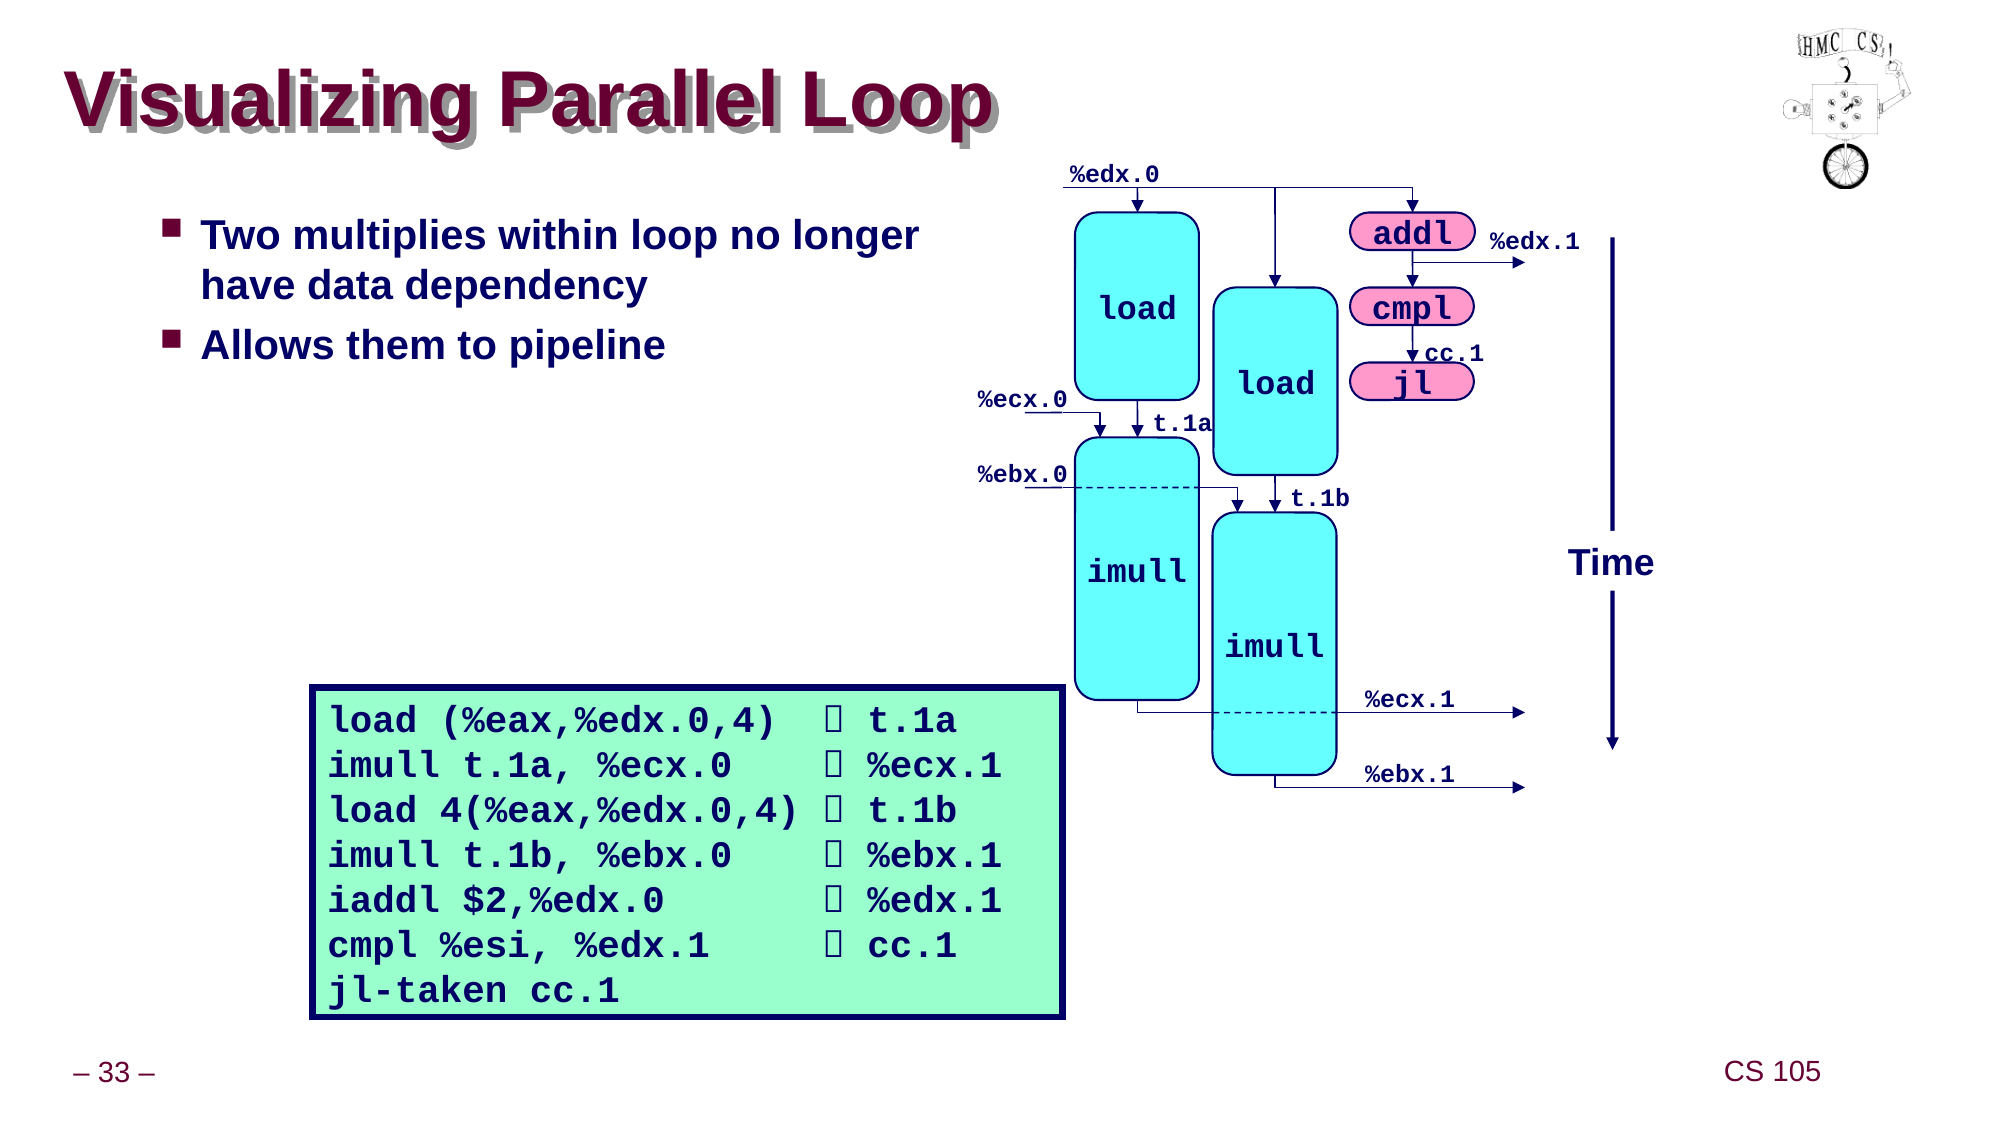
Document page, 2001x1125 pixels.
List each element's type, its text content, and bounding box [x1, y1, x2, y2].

list Two multiplies within loop no longer have data dependency Allows them to pipeline [63, 200, 975, 1058]
text_box load (%eax,%edx.0,4)  t.1a imull t.1a, %ecx.0  %ecx.1 load 4(%eax,%edx.0,4)  t.1b imull t.1b, %ebx.0  %ebx.1 iaddl $2,%edx.0  %edx.1 cmpl %esi, %edx.1  cc.1 jl-taken cc.1 [312, 687, 1063, 1017]
title Visualizing Parallel Loop [63, 40, 1750, 163]
picture [1783, 24, 1911, 189]
text_box Time [1601, 530, 1675, 591]
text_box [962, 149, 1596, 801]
text_box [1606, 591, 1619, 751]
